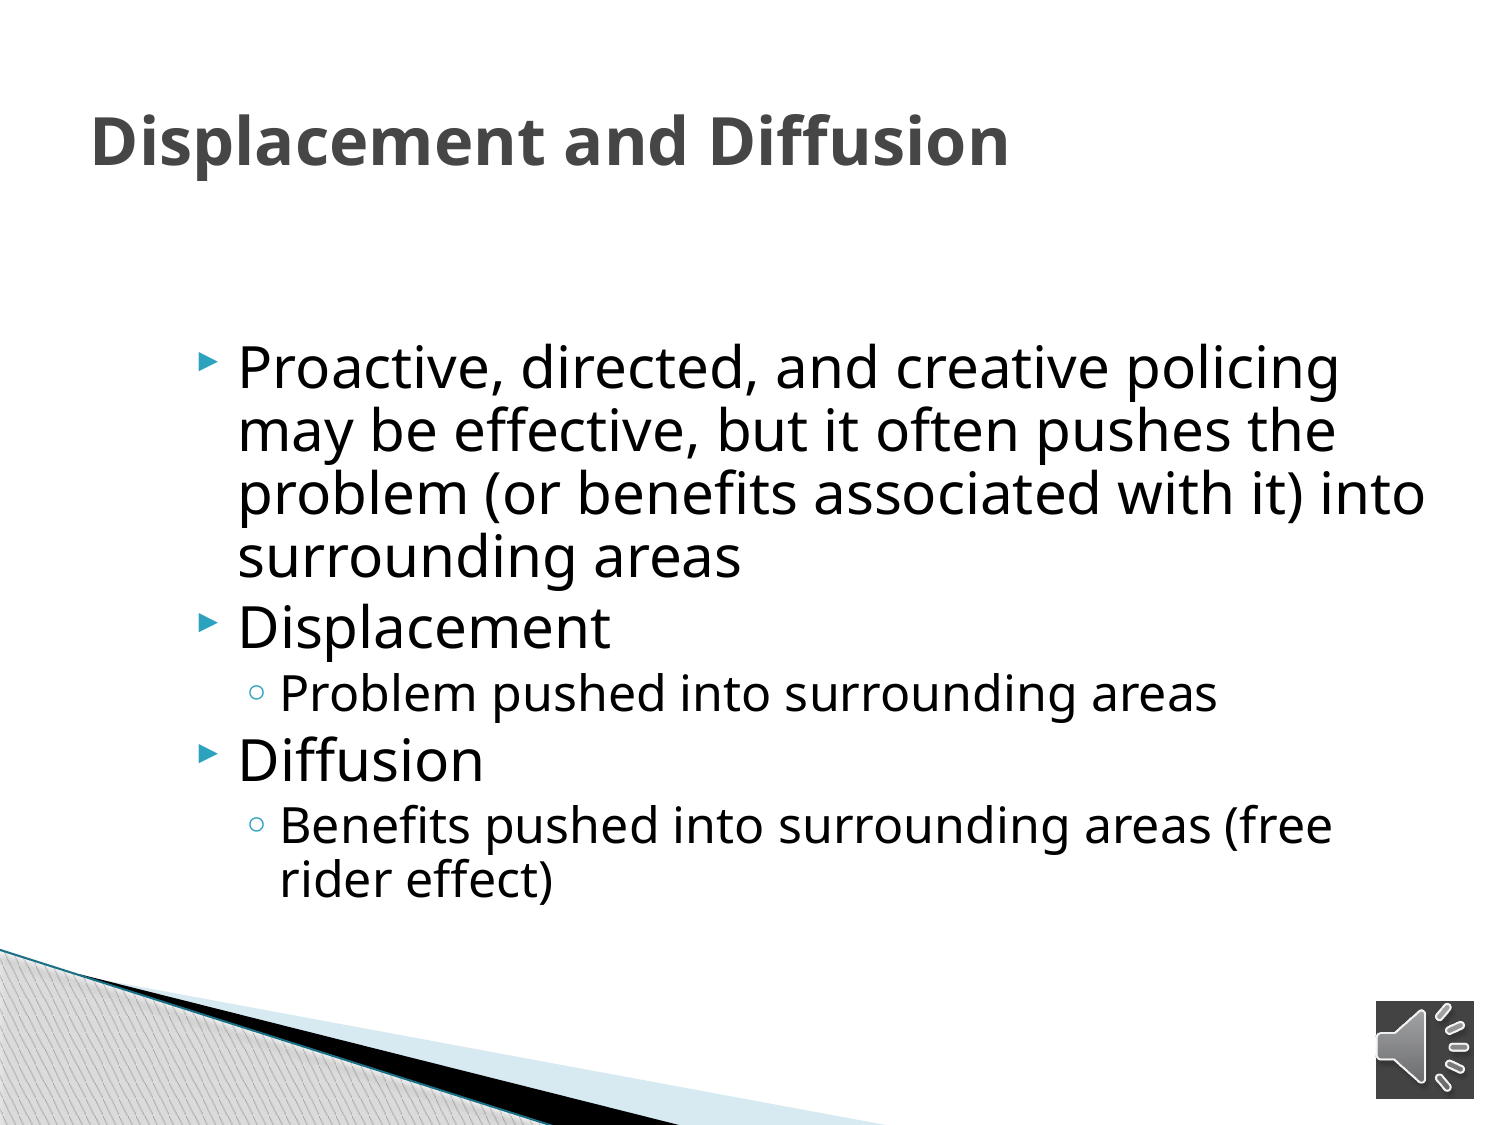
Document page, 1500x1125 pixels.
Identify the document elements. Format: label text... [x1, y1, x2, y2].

picture [1374, 999, 1476, 1101]
title Displacement and Diffusion [75, 45, 1425, 233]
list Proactive, directed, and creative policing may be effective, but it often pushes the problem (or benefits associated with it) into surrounding areas Displacement Problem pushed into surrounding areas Diffusion Benefits pushed into surrounding areas (free rider effect) [162, 331, 1469, 963]
